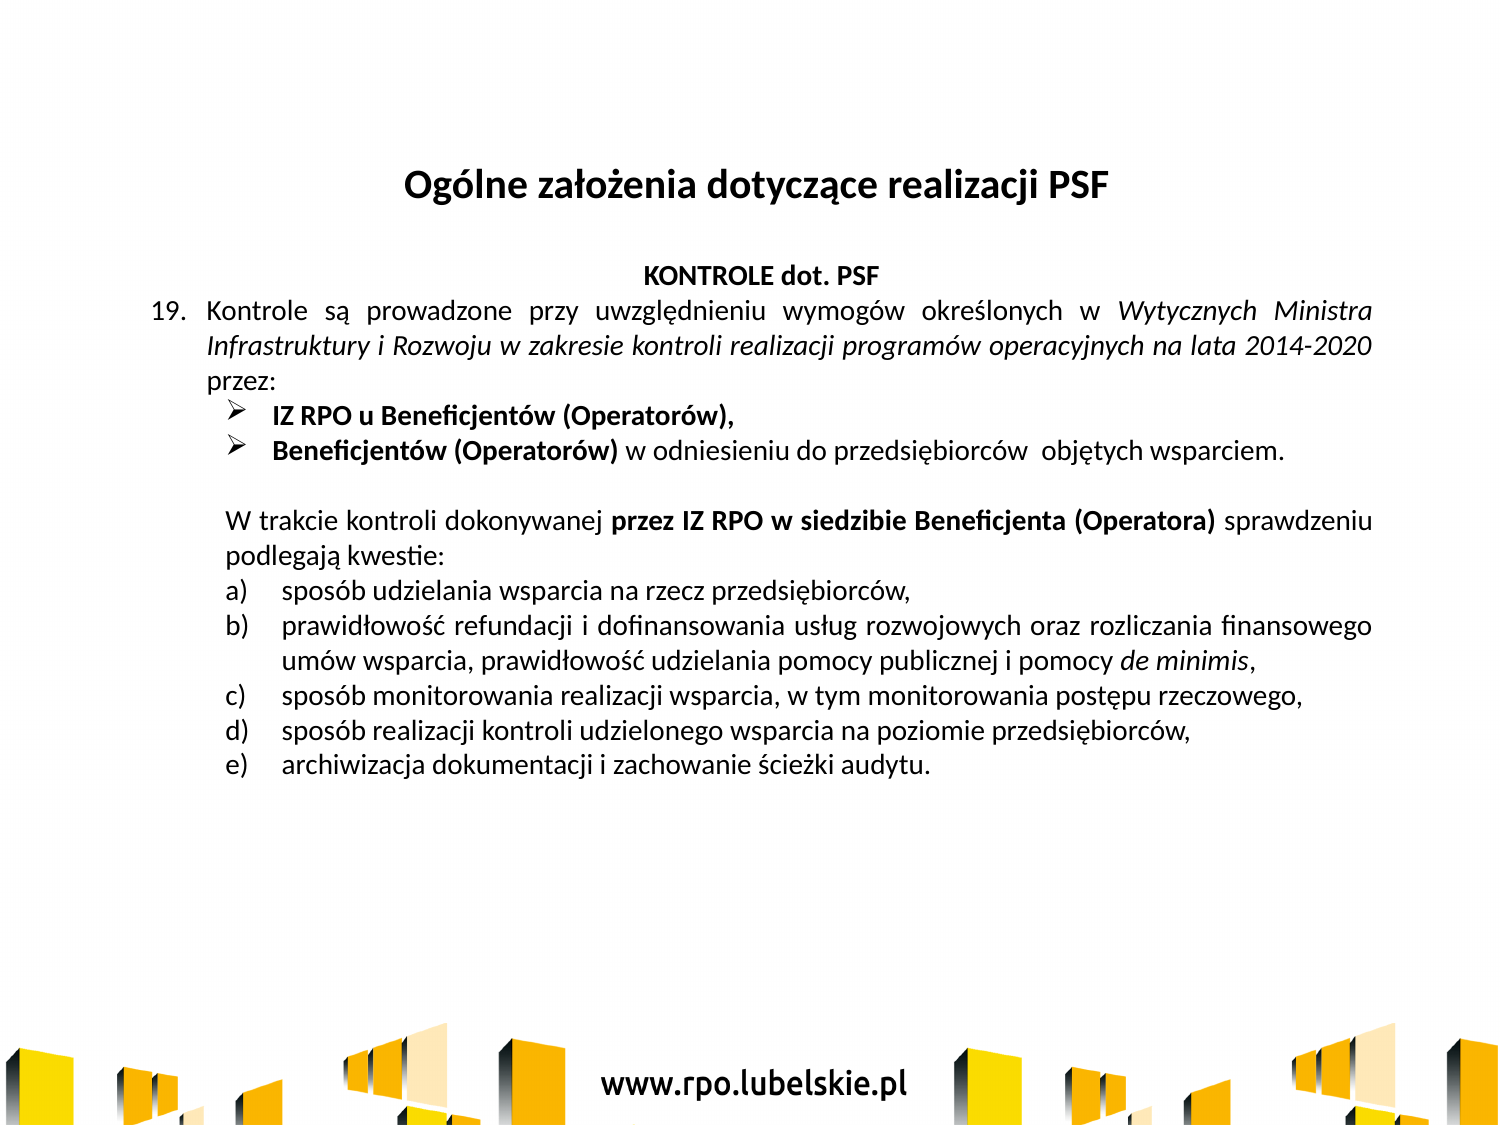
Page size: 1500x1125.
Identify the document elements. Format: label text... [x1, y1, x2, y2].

text_box Ogólne założenia dotyczące realizacji PSF KONTROLE dot. PSF Kontrole są prowadzone przy uwzględnieniu wymogów określonych w Wytycznych Ministra Infrastruktury i Rozwoju w zakresie kontroli realizacji programów operacyjnych na lata 2014-2020 przez: IZ RPO u Beneficjentów (Operatorów), Beneficjentów (Operatorów) w odniesieniu do przedsiębiorców objętych wsparciem. W trakcie kontroli dokonywanej przez IZ RPO w siedzibie Beneficjenta (Operatora) sprawdzeniu podlegają kwestie: sposób udzielania wsparcia na rzecz przedsiębiorców, prawidłowość refundacji i dofinansowania usług rozwojowych oraz rozliczania finansowego umów wsparcia, prawidłowość udzielania pomocy publicznej i pomocy de minimis, sposób monitorowania realizacji wsparcia, w tym monitorowania postępu rzeczowego, sposób realizacji kontroli udzielonego wsparcia na poziomie przedsiębiorców, archiwizacja dokumentacji i zachowanie ścieżki audytu. [135, 148, 1388, 789]
picture [0, 0, 1500, 1125]
